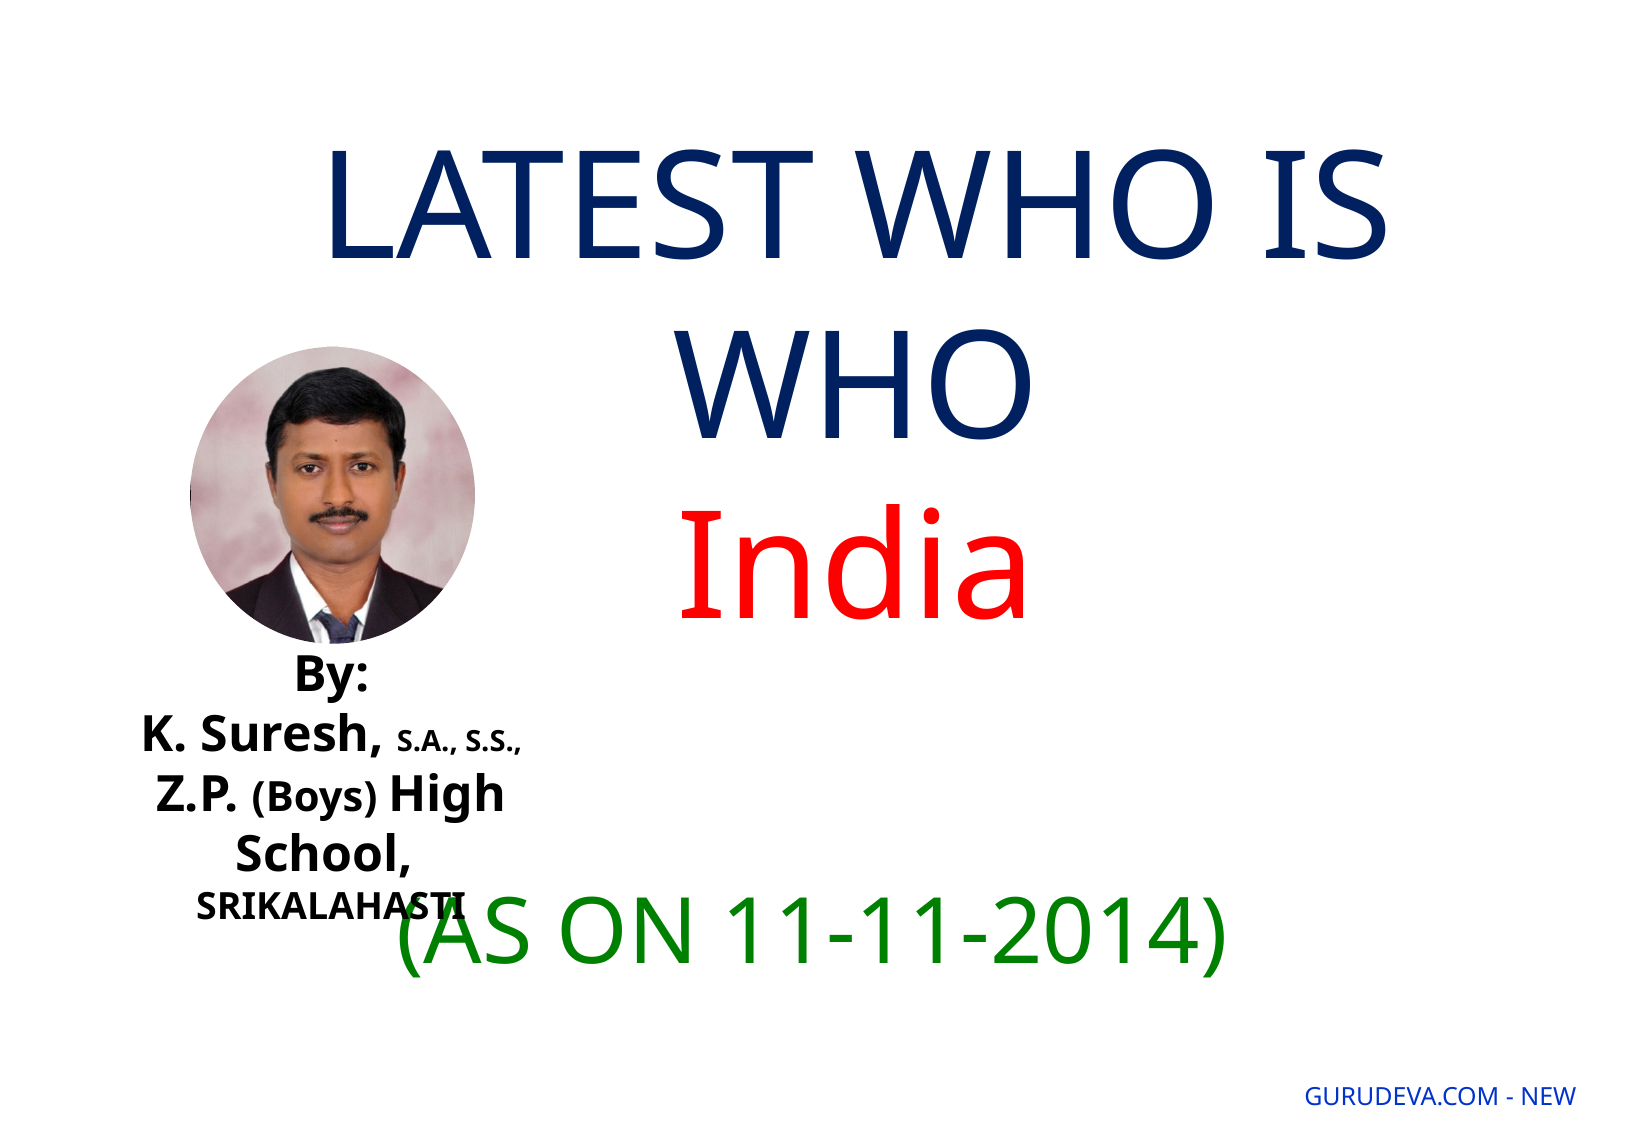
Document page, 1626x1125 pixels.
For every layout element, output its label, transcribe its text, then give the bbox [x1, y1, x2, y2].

text_box By: K. Suresh, S.A., S.S., Z.P. (Boys) High School, SRIKALAHASTI [62, 634, 600, 813]
picture [189, 346, 476, 644]
text_box LATEST WHO IS WHO India [224, 99, 1488, 657]
title (AS ON 11-11-2014) [0, 787, 1625, 1067]
text_box GURUDEVA.COM - NEW [1256, 1066, 1625, 1125]
